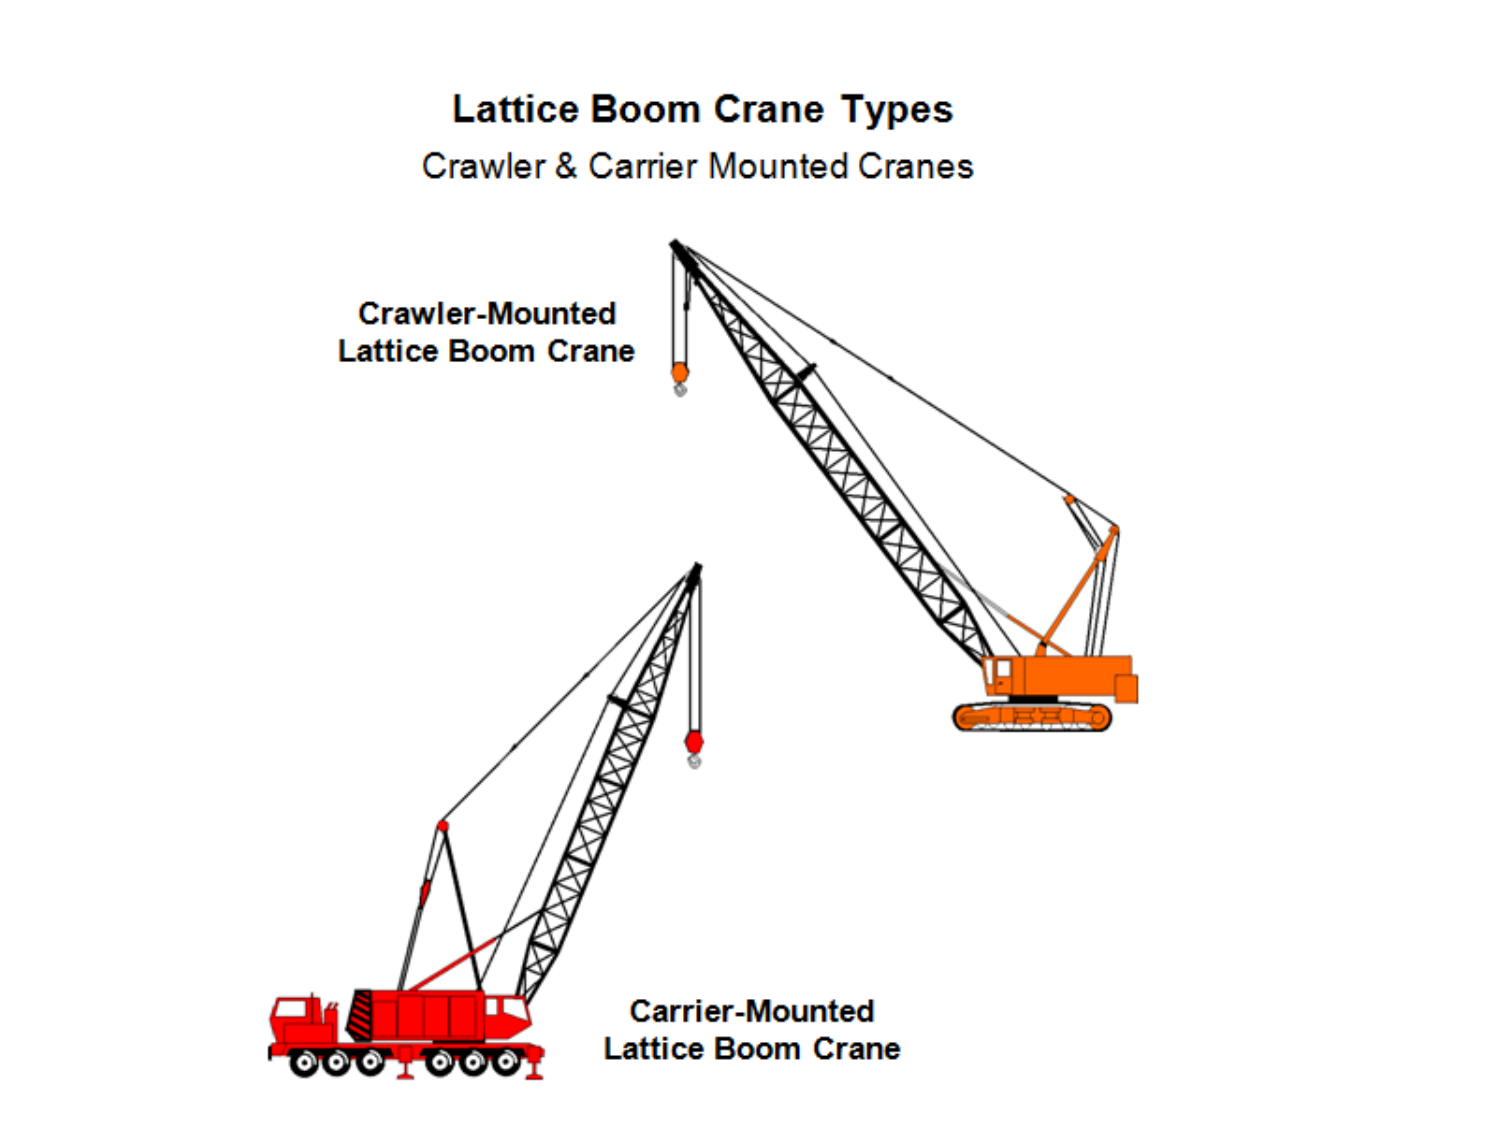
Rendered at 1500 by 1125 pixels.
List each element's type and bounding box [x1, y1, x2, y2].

picture [246, 74, 1163, 1100]
